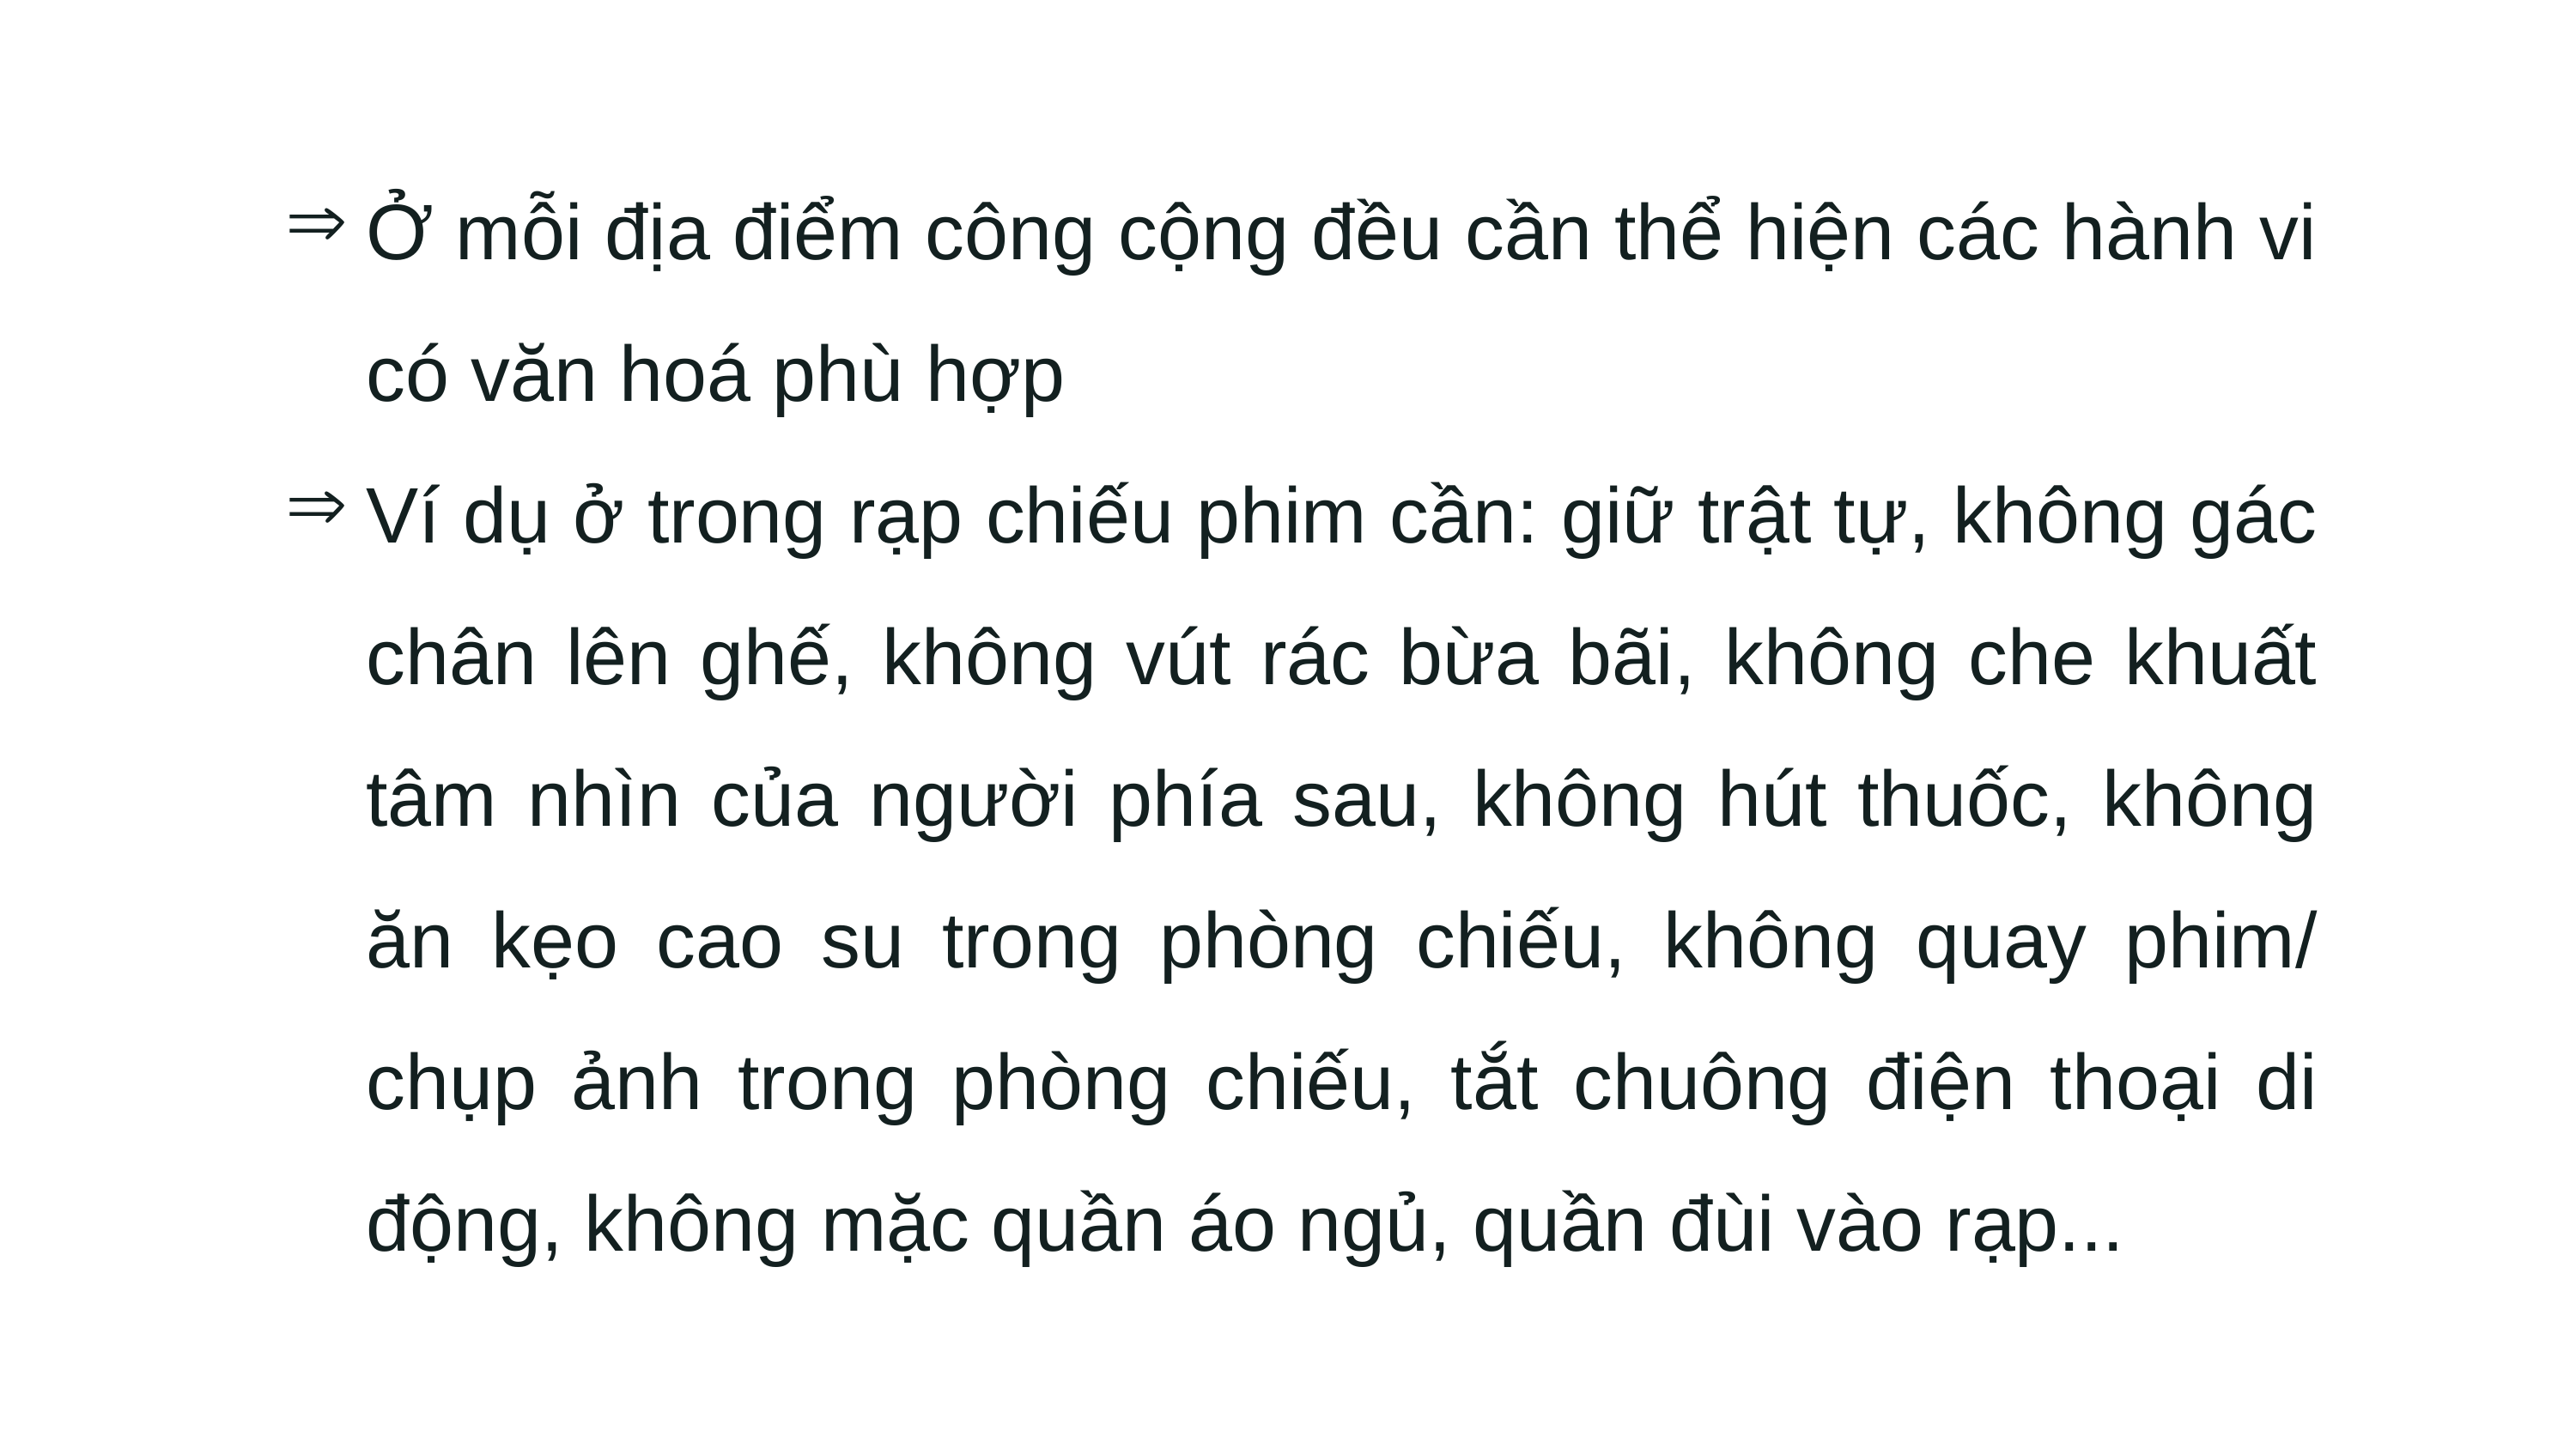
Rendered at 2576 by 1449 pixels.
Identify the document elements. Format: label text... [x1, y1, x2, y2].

text_box Ở mỗi địa điểm công cộng đều cần thể hiện các hành vi có văn hoá phù hợp Ví dụ ở trong rạp chiếu phim cần: giữ trật tự, không gác chân lên ghế, không vút rác bừa bãi, không che khuất tâm nhìn của người phía sau, không hút thuốc, không ăn kẹo cao su trong phòng chiếu, không quay phim/ chụp ảnh trong phòng chiếu, tắt chuông điện thoại di động, không mặc quần áo ngủ, quần đùi vào rạp... [285, 134, 2320, 1267]
